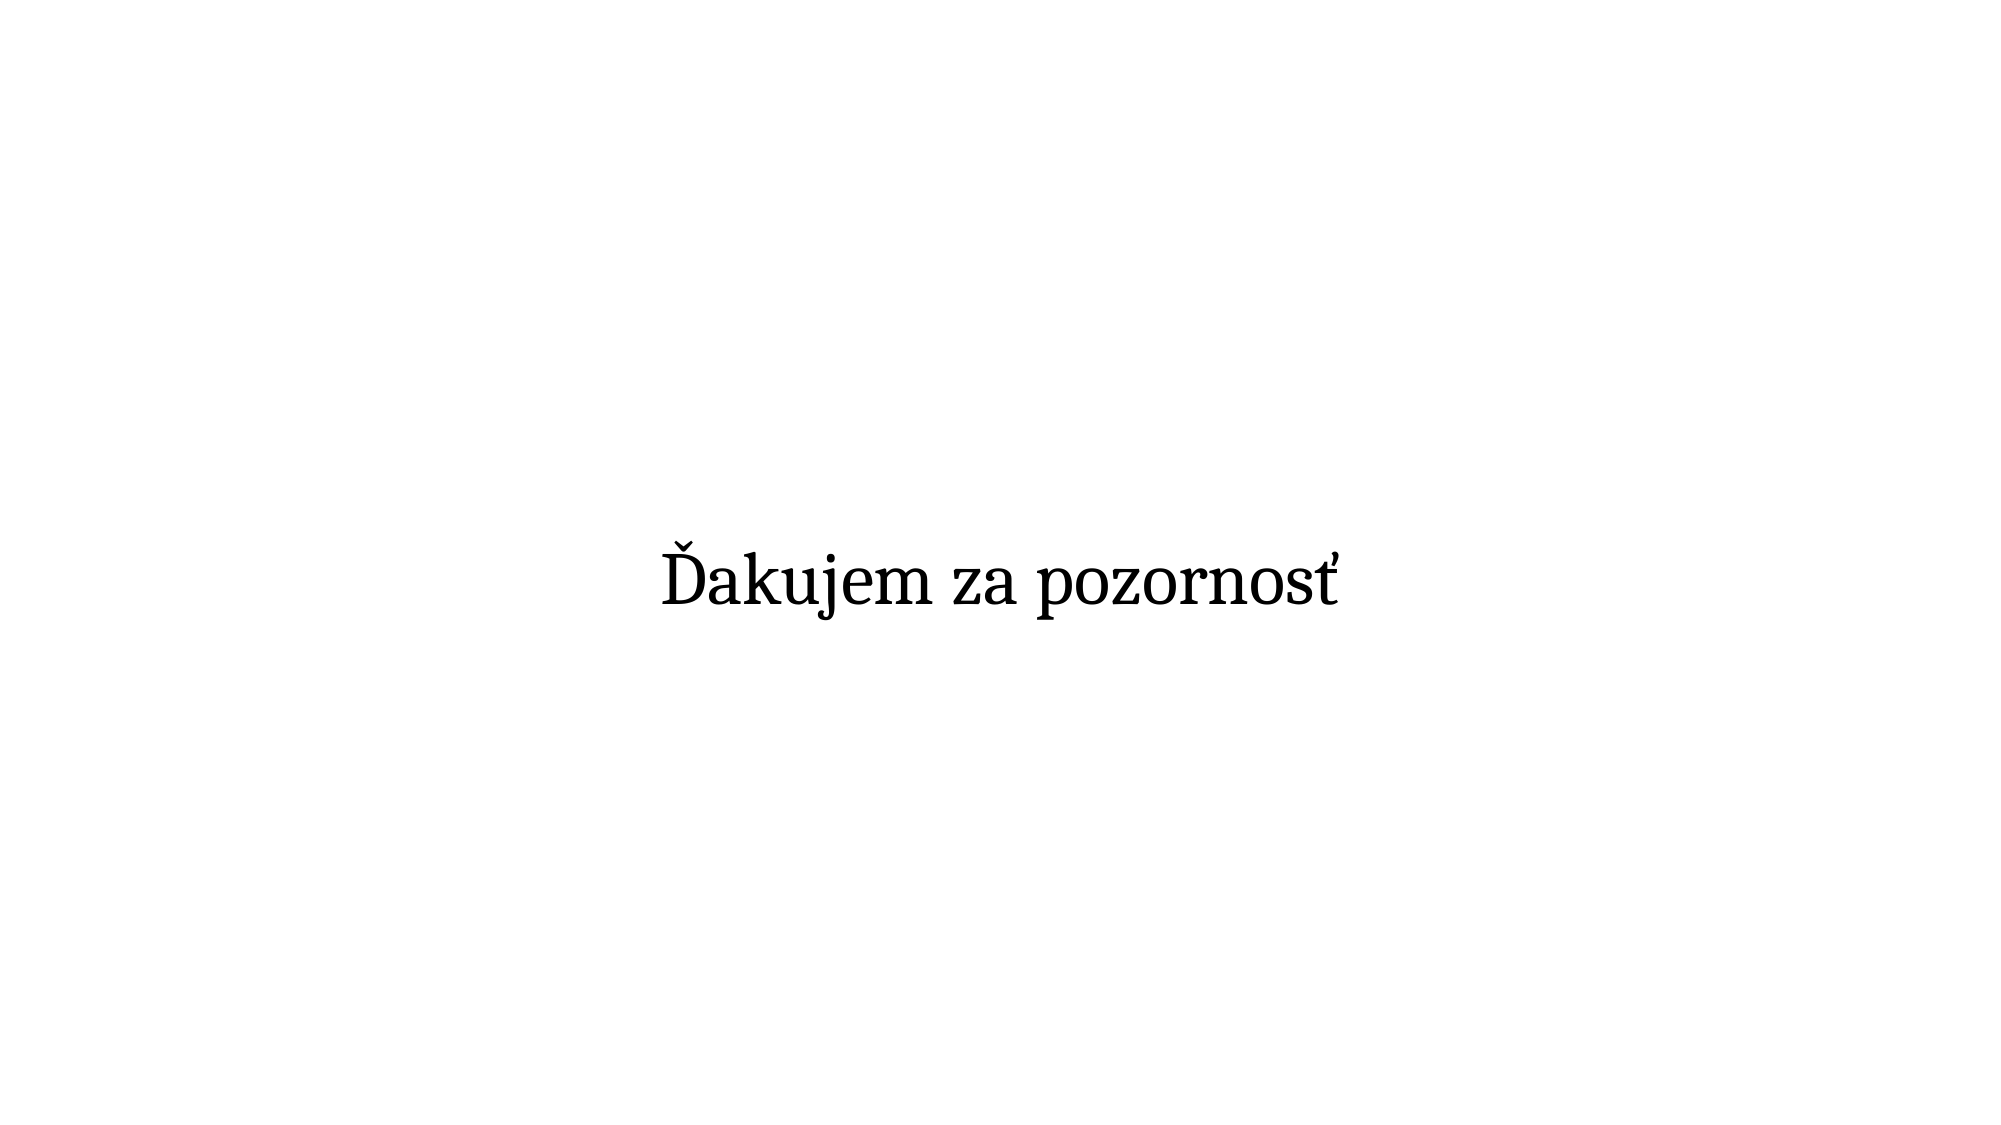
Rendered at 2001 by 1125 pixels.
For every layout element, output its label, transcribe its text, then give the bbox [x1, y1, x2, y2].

list Ďakujem za pozornosť [137, 299, 1863, 1014]
